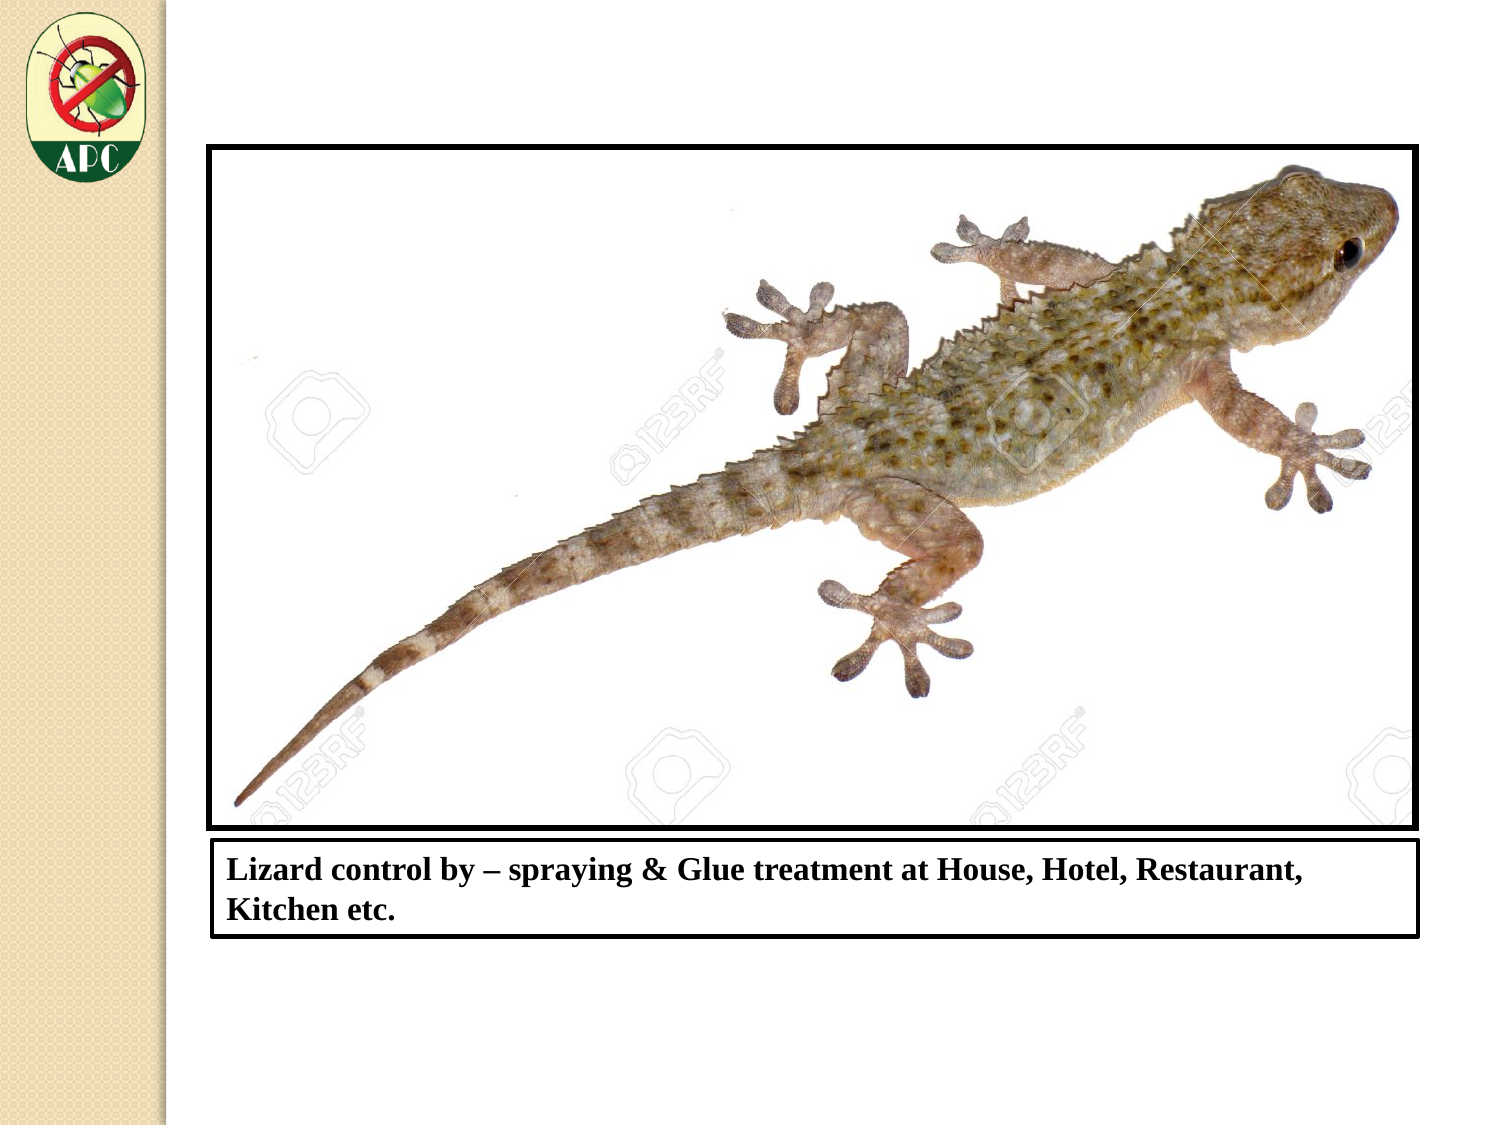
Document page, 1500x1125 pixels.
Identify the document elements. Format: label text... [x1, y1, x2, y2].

picture [212, 149, 1413, 826]
text_box Lizard control by – spraying & Glue treatment at House, Hotel, Restaurant, Kitchen etc. [210, 838, 1420, 939]
picture [24, 12, 147, 183]
